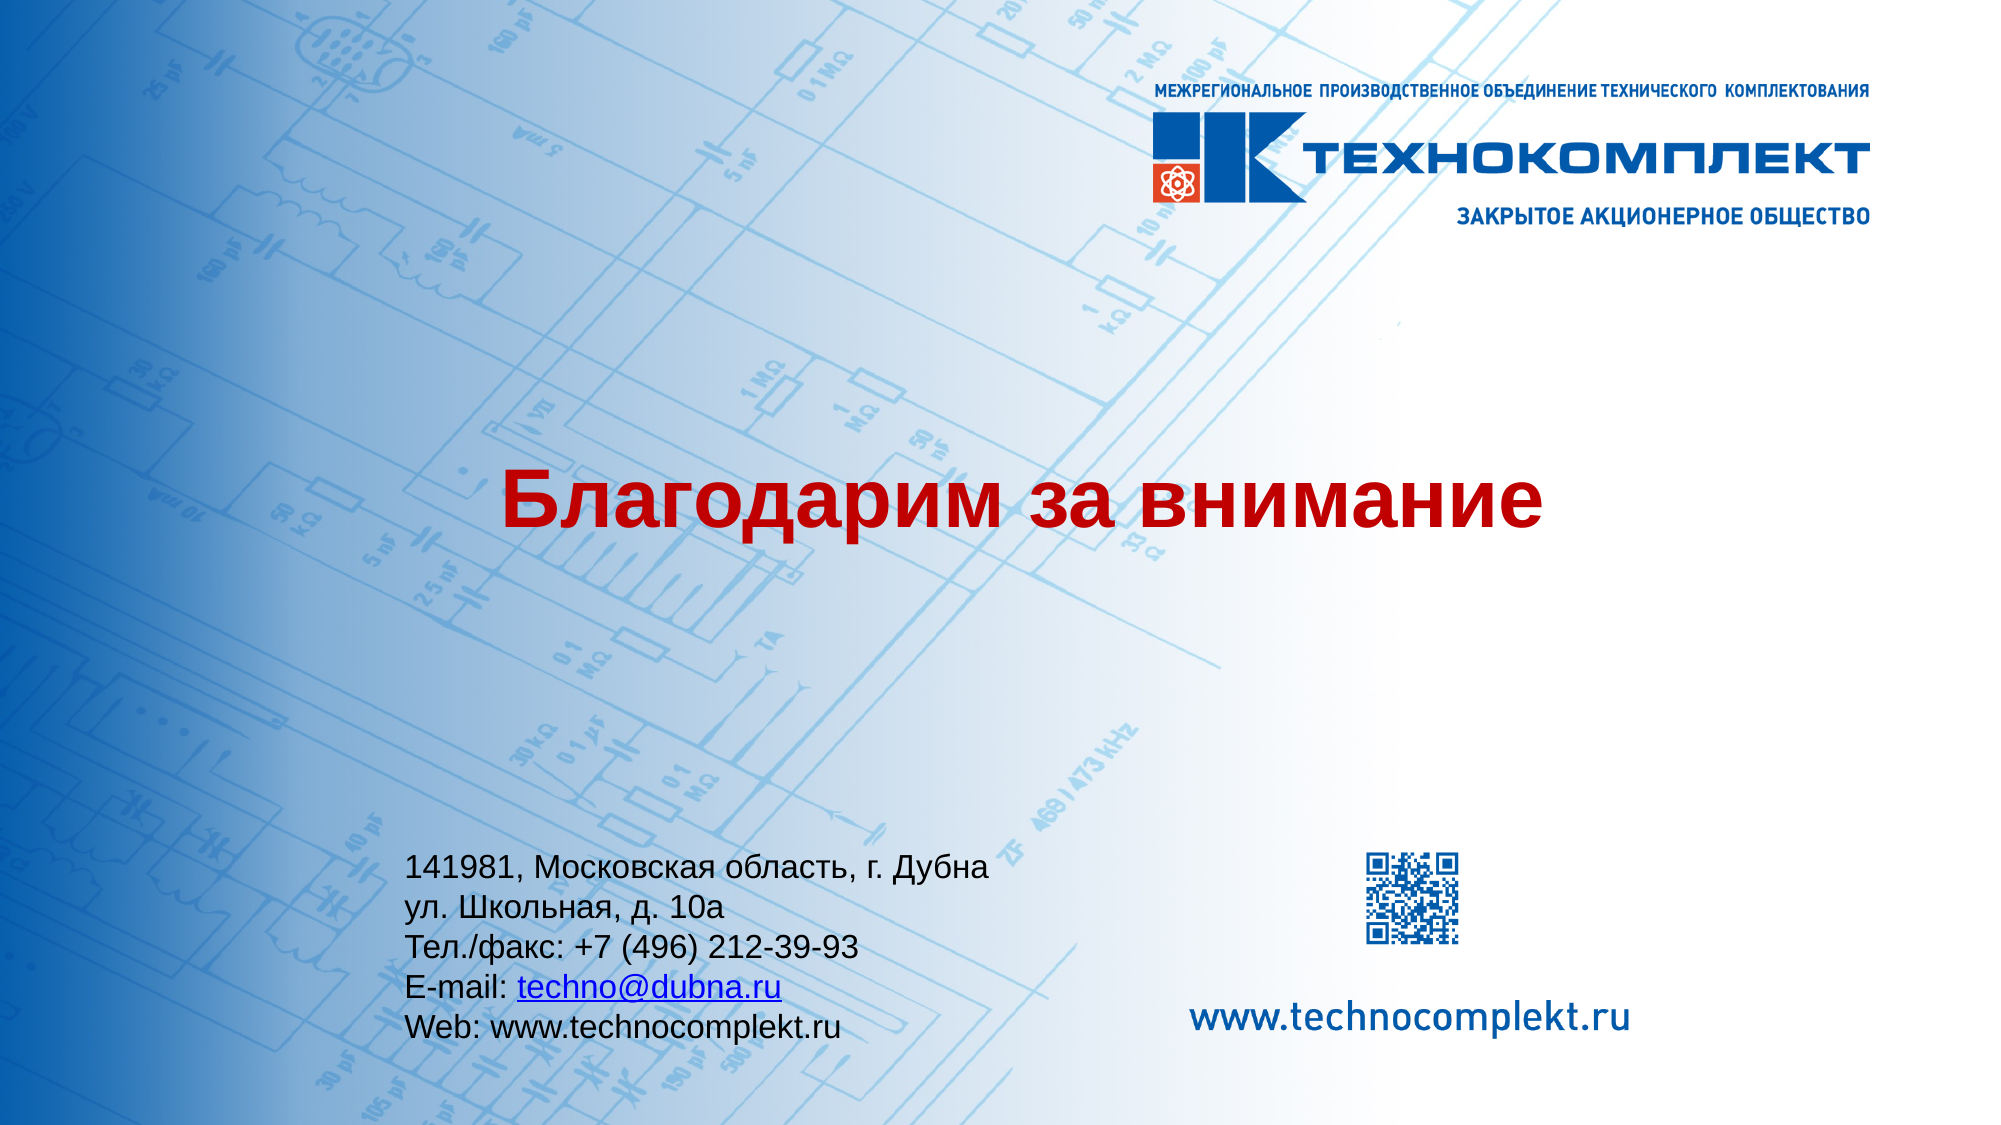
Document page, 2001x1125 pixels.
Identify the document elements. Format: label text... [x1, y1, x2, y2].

text_box 141981, Московская область, г. Дубна ул. Школьная, д. 10а Тел./факс: +7 (496) 212-39-93 E-mail: techno@dubna.ru Web: www.technocomplekt.ru [389, 837, 1005, 1053]
picture [0, 0, 2001, 1125]
text_box Благодарим за внимание [320, 436, 1727, 552]
